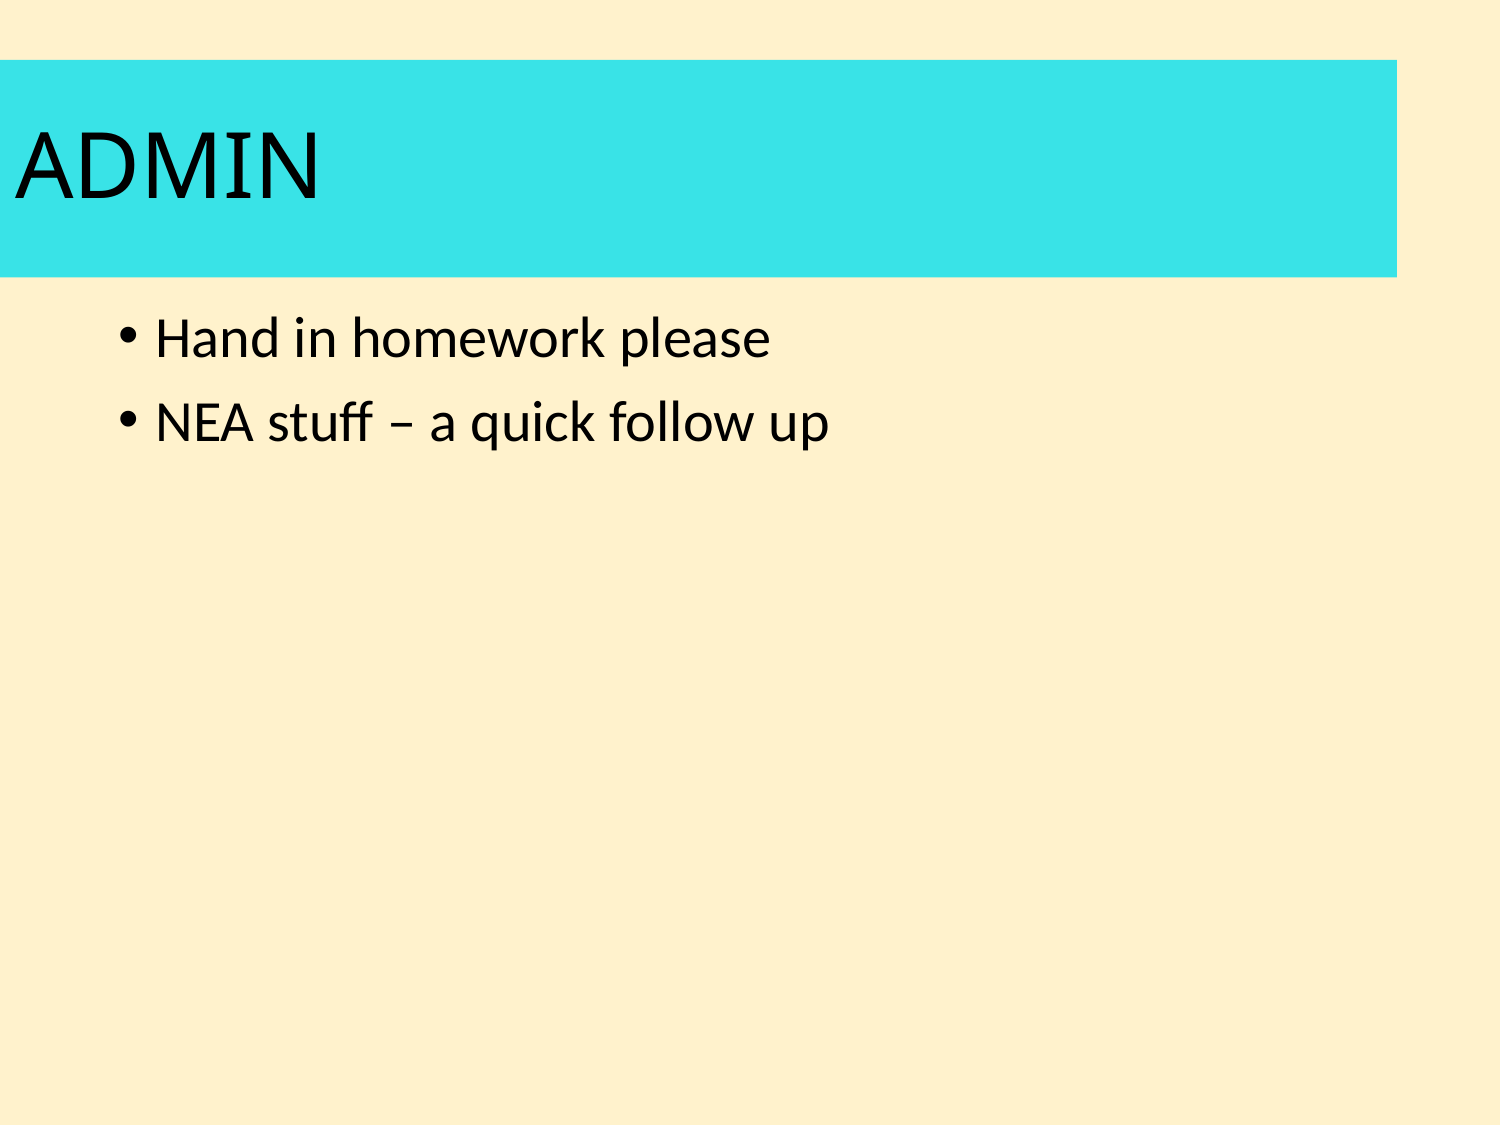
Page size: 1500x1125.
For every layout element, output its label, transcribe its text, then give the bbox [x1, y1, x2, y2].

list Hand in homework please NEA stuff – a quick follow up [103, 299, 1397, 1014]
title ADMIN [0, 59, 1397, 278]
